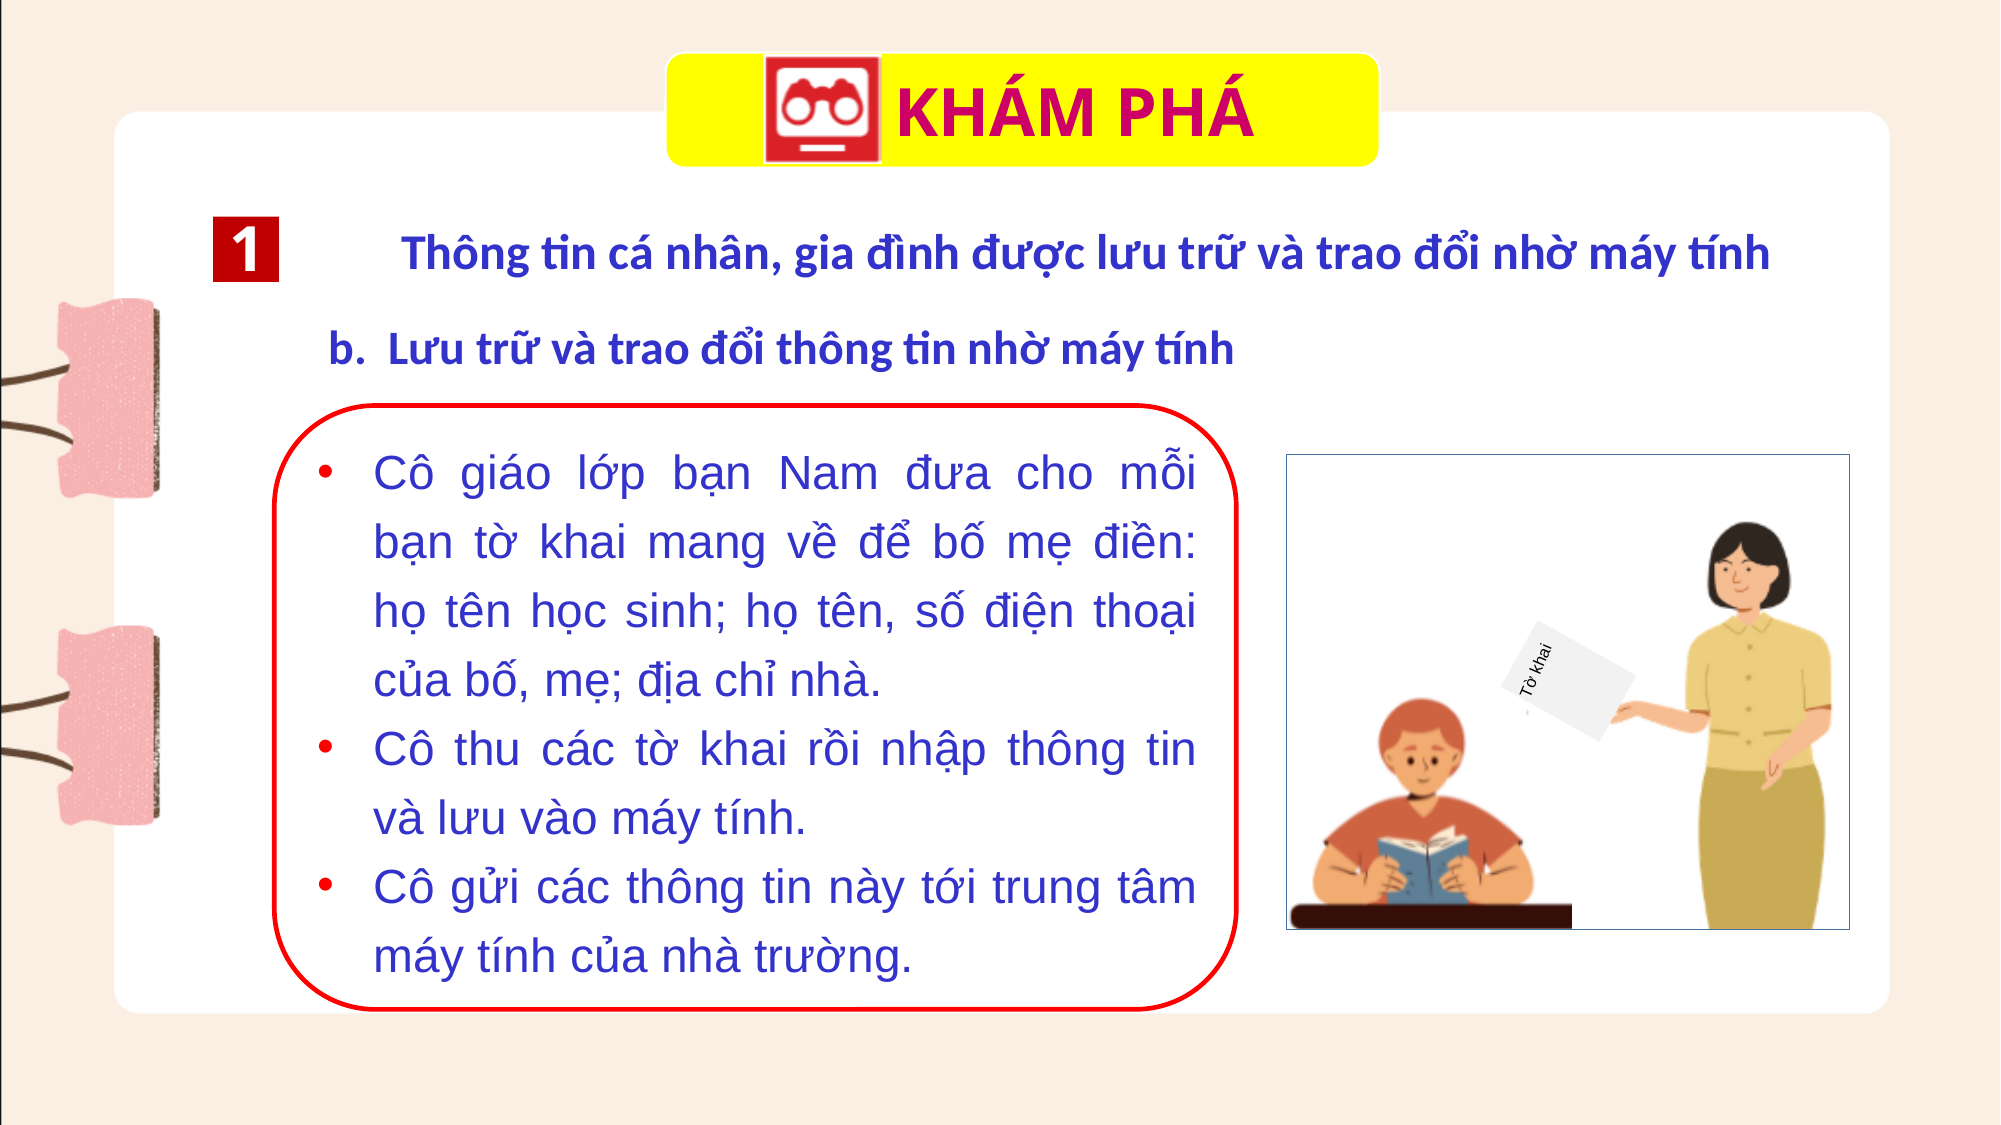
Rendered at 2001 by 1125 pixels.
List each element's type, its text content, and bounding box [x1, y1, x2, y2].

text_box [273, 404, 1238, 1011]
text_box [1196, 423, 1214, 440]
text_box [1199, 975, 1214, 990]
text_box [212, 201, 1894, 293]
text_box b. Lưu trữ và trao đổi thông tin nhờ máy tính [313, 309, 1252, 382]
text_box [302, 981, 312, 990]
picture [0, 0, 2001, 1125]
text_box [1274, 454, 1857, 945]
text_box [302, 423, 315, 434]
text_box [665, 52, 1380, 168]
